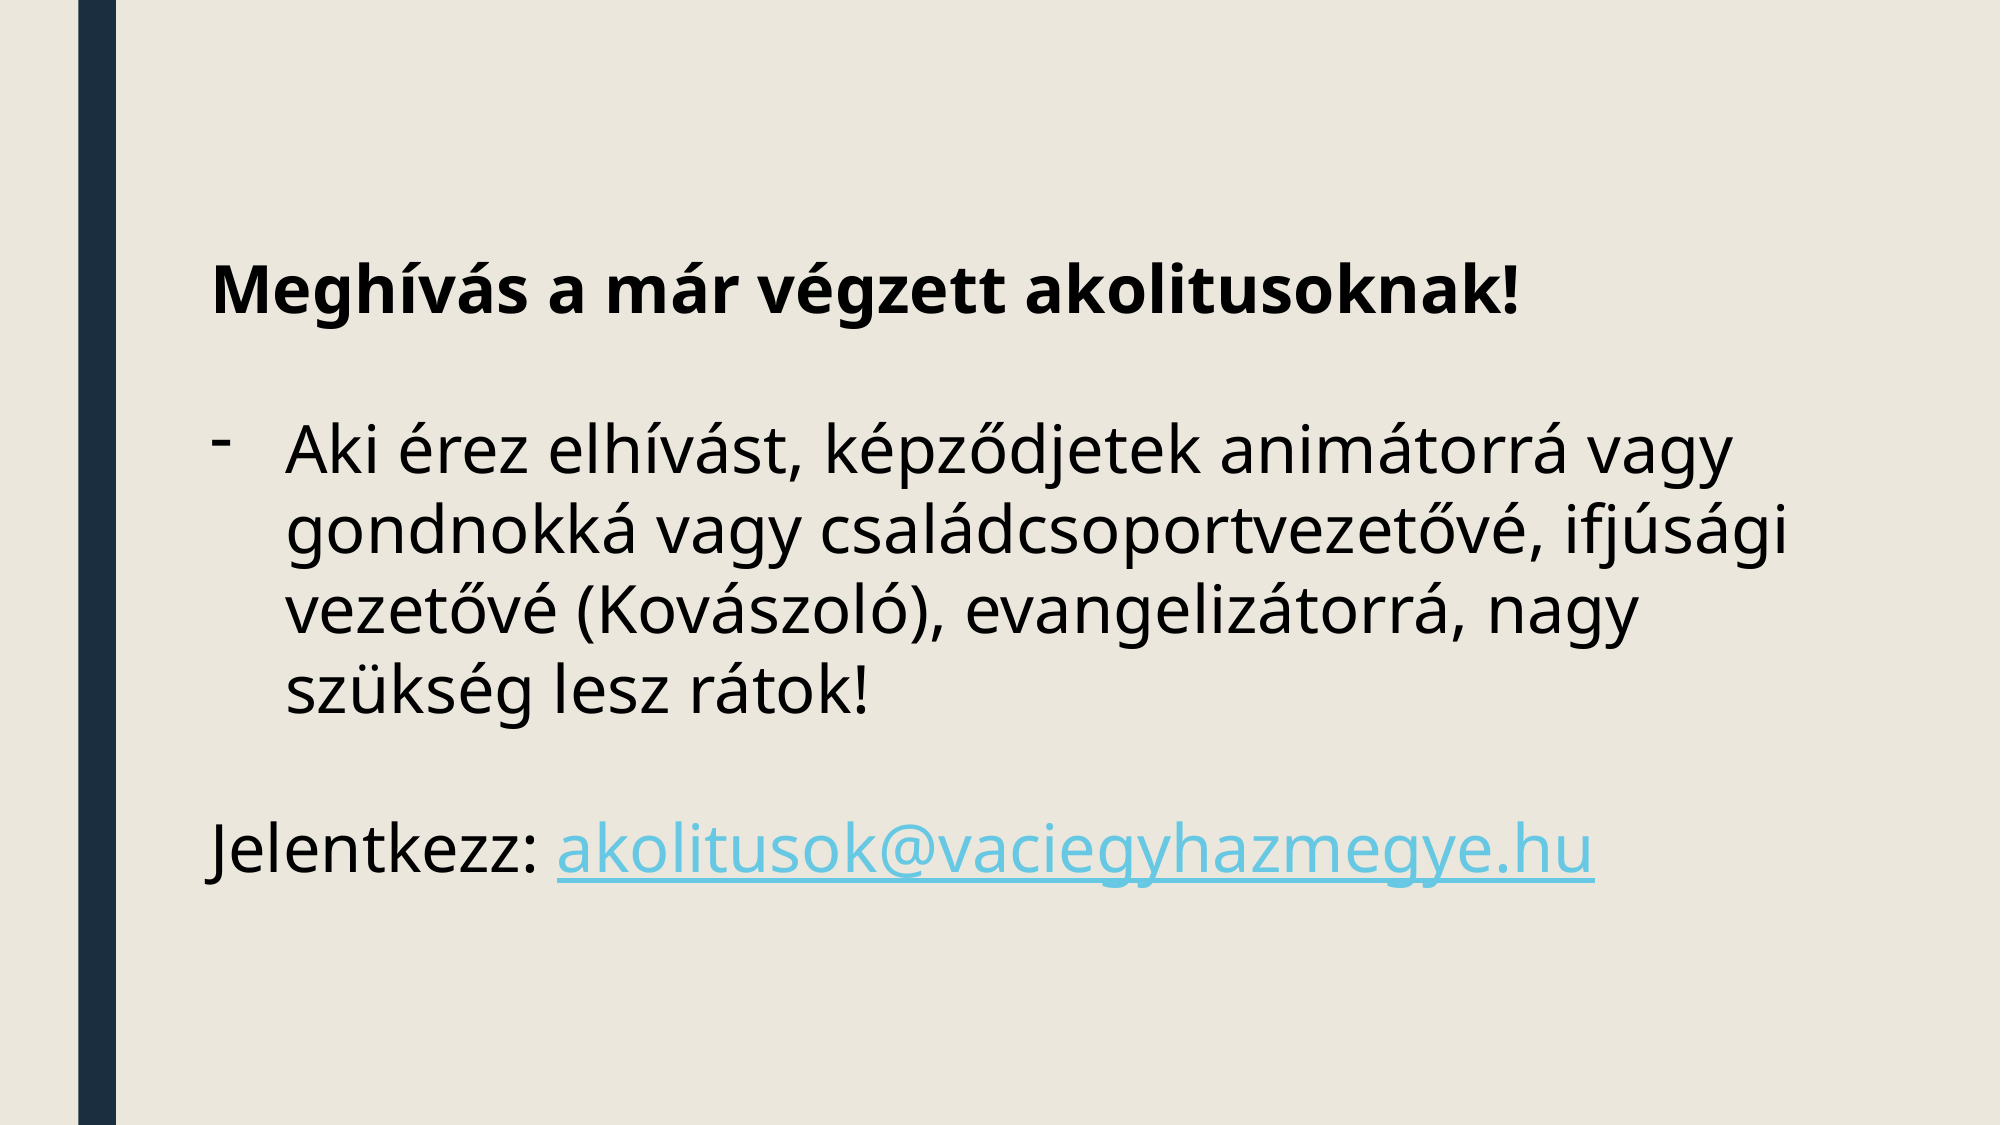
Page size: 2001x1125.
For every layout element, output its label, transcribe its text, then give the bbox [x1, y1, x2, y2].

text_box Meghívás a már végzett akolitusoknak! Aki érez elhívást, képződjetek animátorrá vagy gondnokká vagy családcsoportvezetővé, ifjúsági vezetővé (Kovászoló), evangelizátorrá, nagy szükség lesz rátok! Jelentkezz: akolitusok@vaciegyhazmegye.hu [195, 79, 1864, 985]
